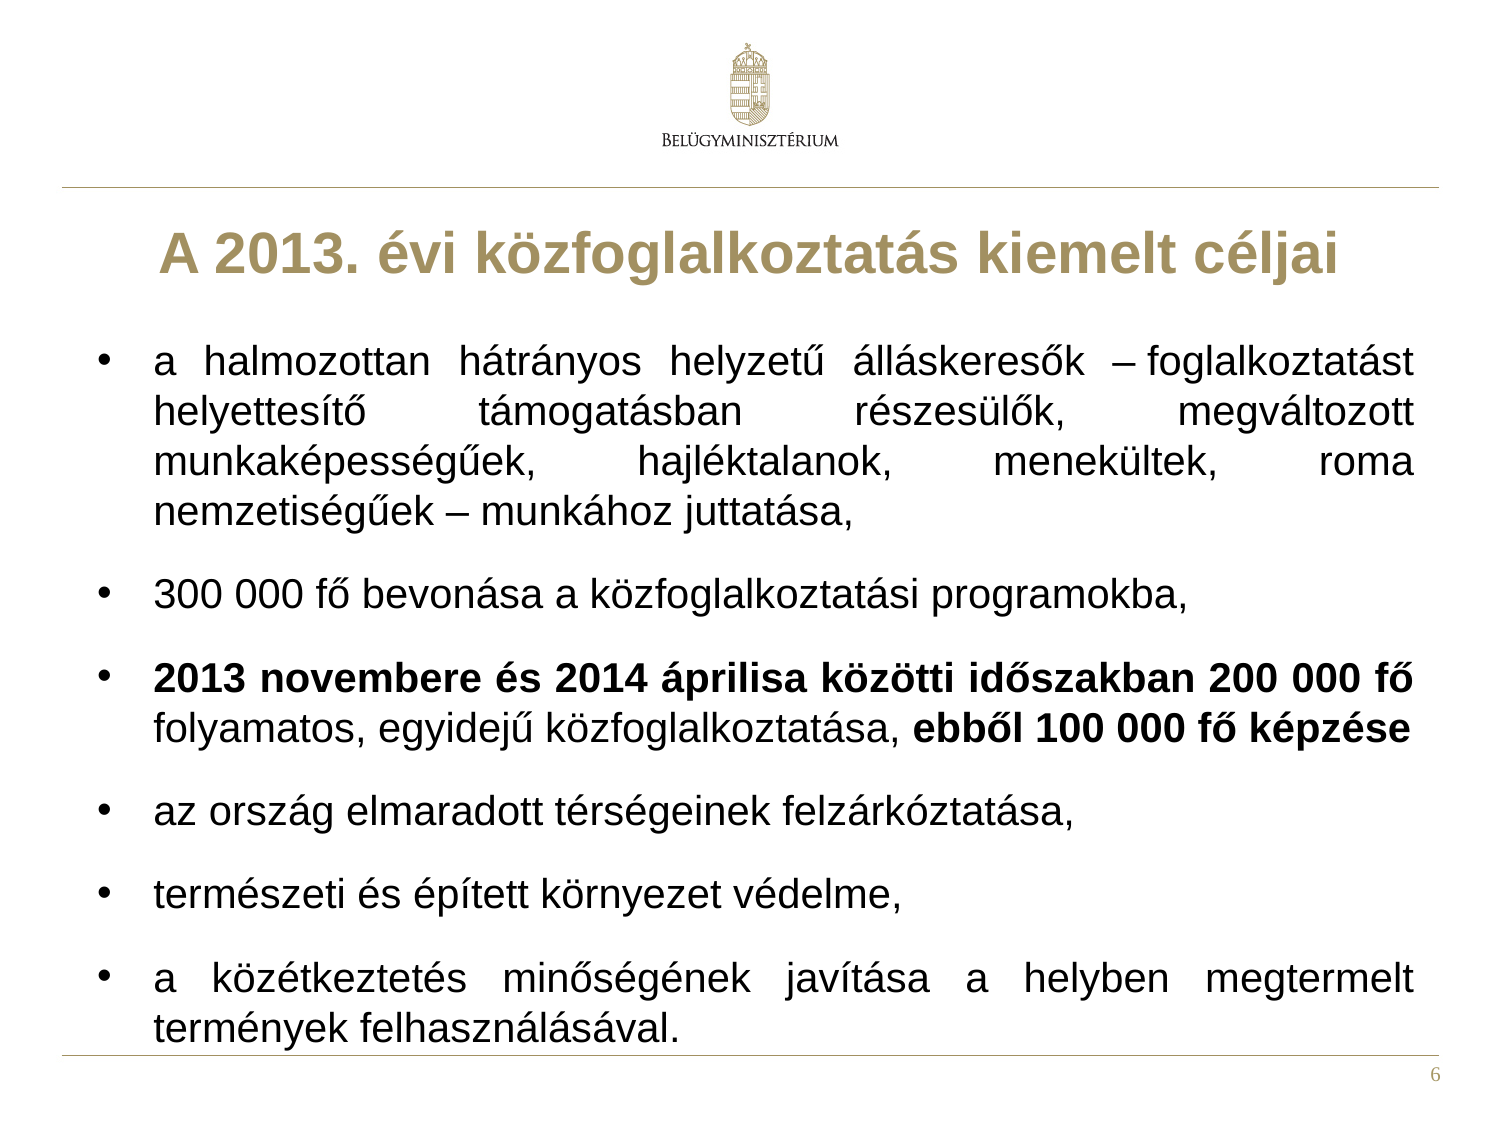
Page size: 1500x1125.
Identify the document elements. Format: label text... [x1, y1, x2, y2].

picture [0, 2, 1500, 207]
list a halmozottan hátrányos helyzetű álláskeresők – foglalkoztatást helyettesítő támogatásban részesülők, megváltozott munkaképességűek, hajléktalanok, menekültek, roma nemzetiségűek – munkához juttatása, 300 000 fő bevonása a közfoglalkoztatási programokba, 2013 novembere és 2014 áprilisa közötti időszakban 200 000 fő folyamatos, egyidejű közfoglalkoztatása, ebből 100 000 fő képzése az ország elmaradott térségeinek felzárkóztatása, természeti és épített környezet védelme, a közétkeztetés minőségének javítása a helyben megtermelt termények felhasználásával. [81, 326, 1430, 1044]
title A 2013. évi közfoglalkoztatás kiemelt céljai [0, 207, 1500, 315]
picture [0, 315, 1500, 1123]
